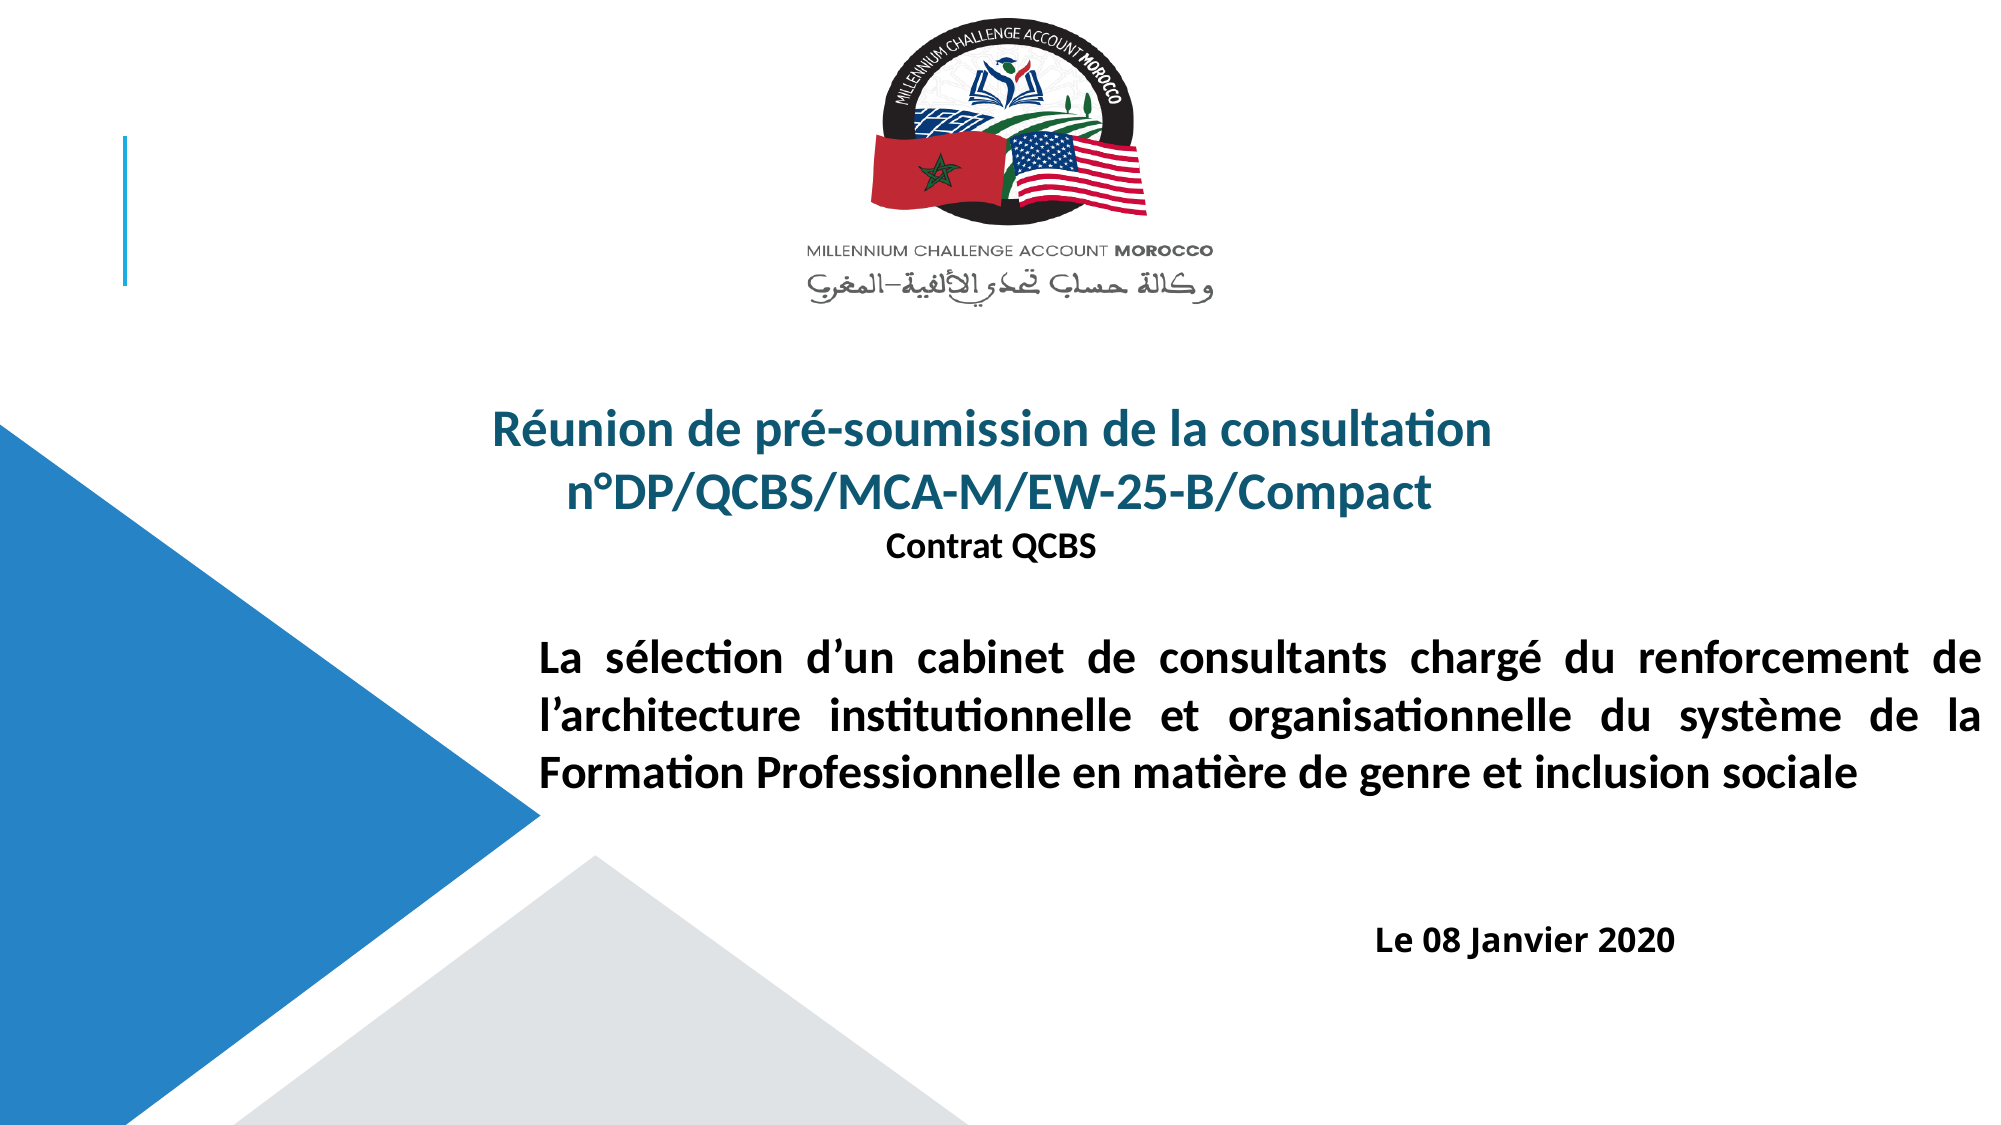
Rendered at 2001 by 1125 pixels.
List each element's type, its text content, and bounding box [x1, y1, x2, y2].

text_box Réunion de pré-soumission de la consultation n°DP/QCBS/MCA-M/EW-25-B/Compact Contrat QCBS La sélection d’un cabinet de consultants chargé du renforcement de l’architecture institutionnelle et organisationnelle du système de la Formation Professionnelle en matière de genre et inclusion sociale Le 08 Janvier 2020 [0, 5, 2000, 1058]
picture [795, 9, 1224, 314]
